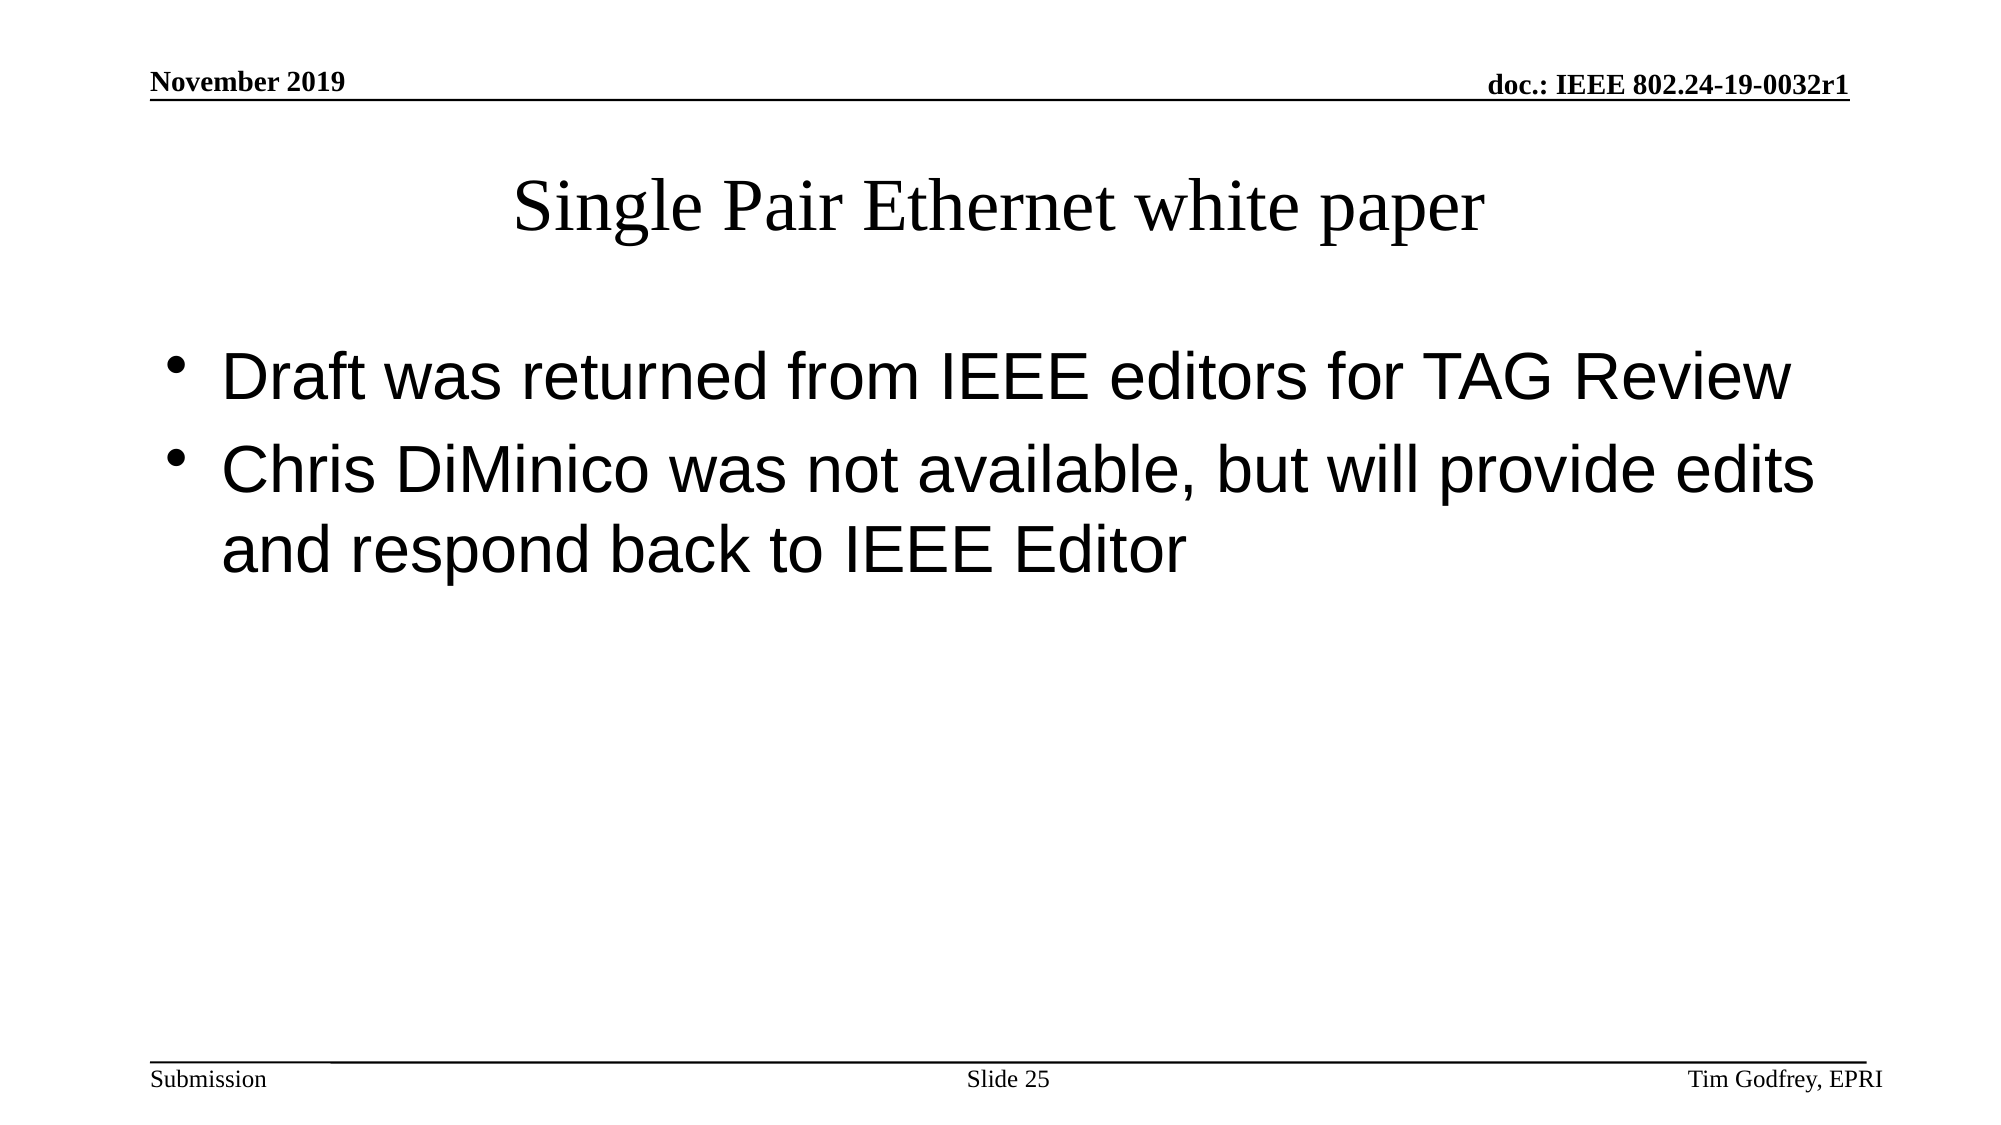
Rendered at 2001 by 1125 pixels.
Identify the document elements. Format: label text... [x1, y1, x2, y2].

slide_number Slide 25 [937, 1062, 1079, 1108]
footer Tim Godfrey, EPRI [1200, 1062, 1884, 1108]
list Draft was returned from IEEE editors for TAG Review Chris DiMinico was not available, but will provide edits and respond back to IEEE Editor [150, 324, 1850, 1000]
title Single Pair Ethernet white paper [150, 112, 1850, 288]
